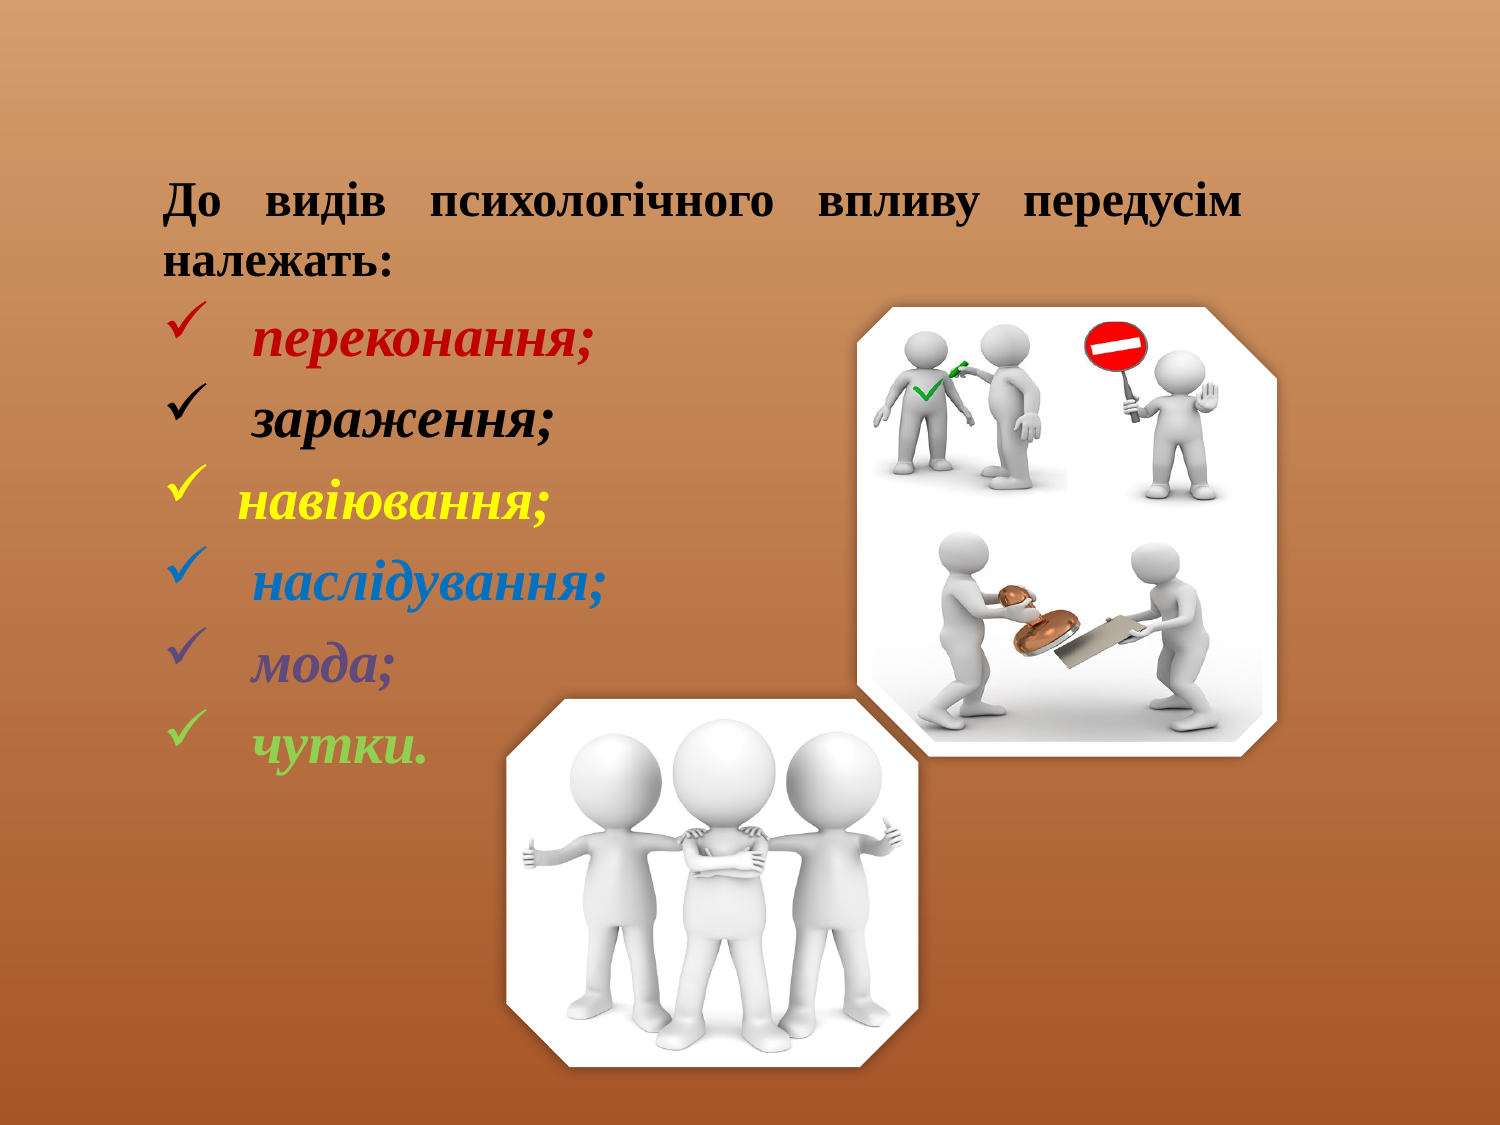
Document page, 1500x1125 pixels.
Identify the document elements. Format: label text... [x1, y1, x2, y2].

picture [513, 314, 1270, 1061]
subtitle До видів психологічного впливу передусім належать: переконання; зараження; навіювання; наслідування; мода; чутки. [147, 158, 1258, 963]
